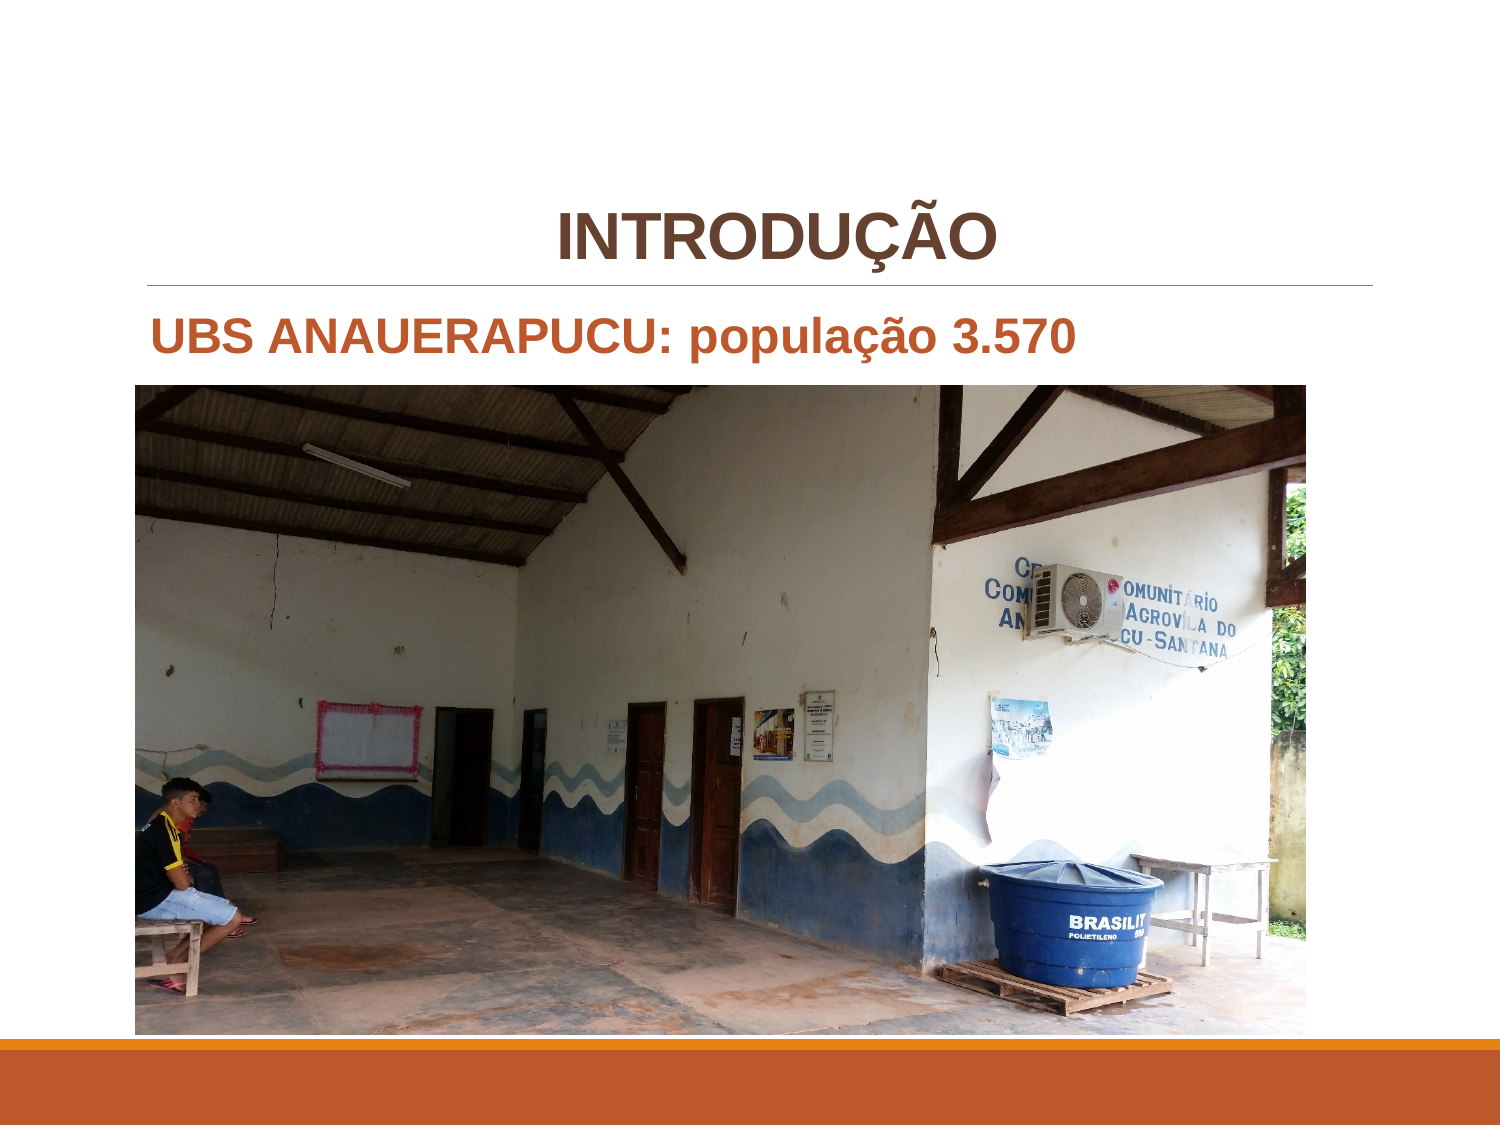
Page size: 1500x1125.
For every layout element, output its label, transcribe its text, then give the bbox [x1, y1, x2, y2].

list UBS ANAUERAPUCU: população 3.570 FOTO DA UBS [135, 302, 1373, 963]
text_box INTRODUÇÃO [159, 42, 1397, 281]
picture [135, 384, 1306, 1036]
